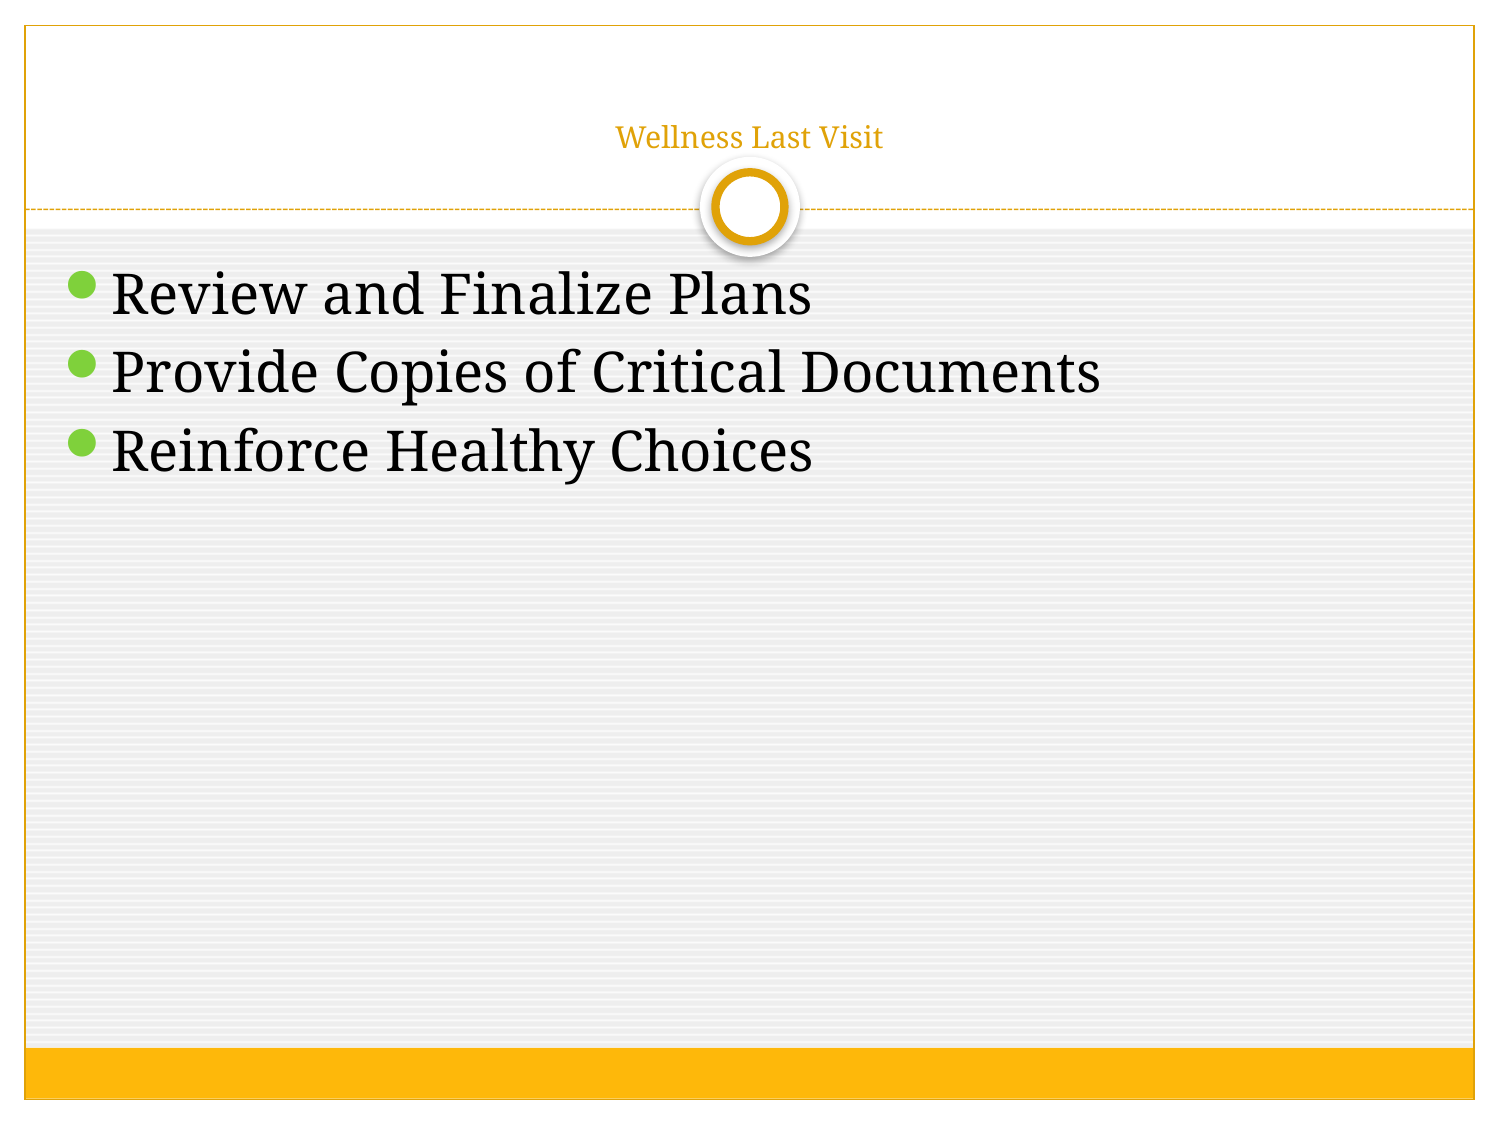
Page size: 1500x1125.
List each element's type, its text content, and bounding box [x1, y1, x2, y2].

list Review and Finalize Plans Provide Copies of Critical Documents Reinforce Healthy Choices [49, 250, 1445, 1001]
title Wellness Last Visit [49, 37, 1450, 162]
